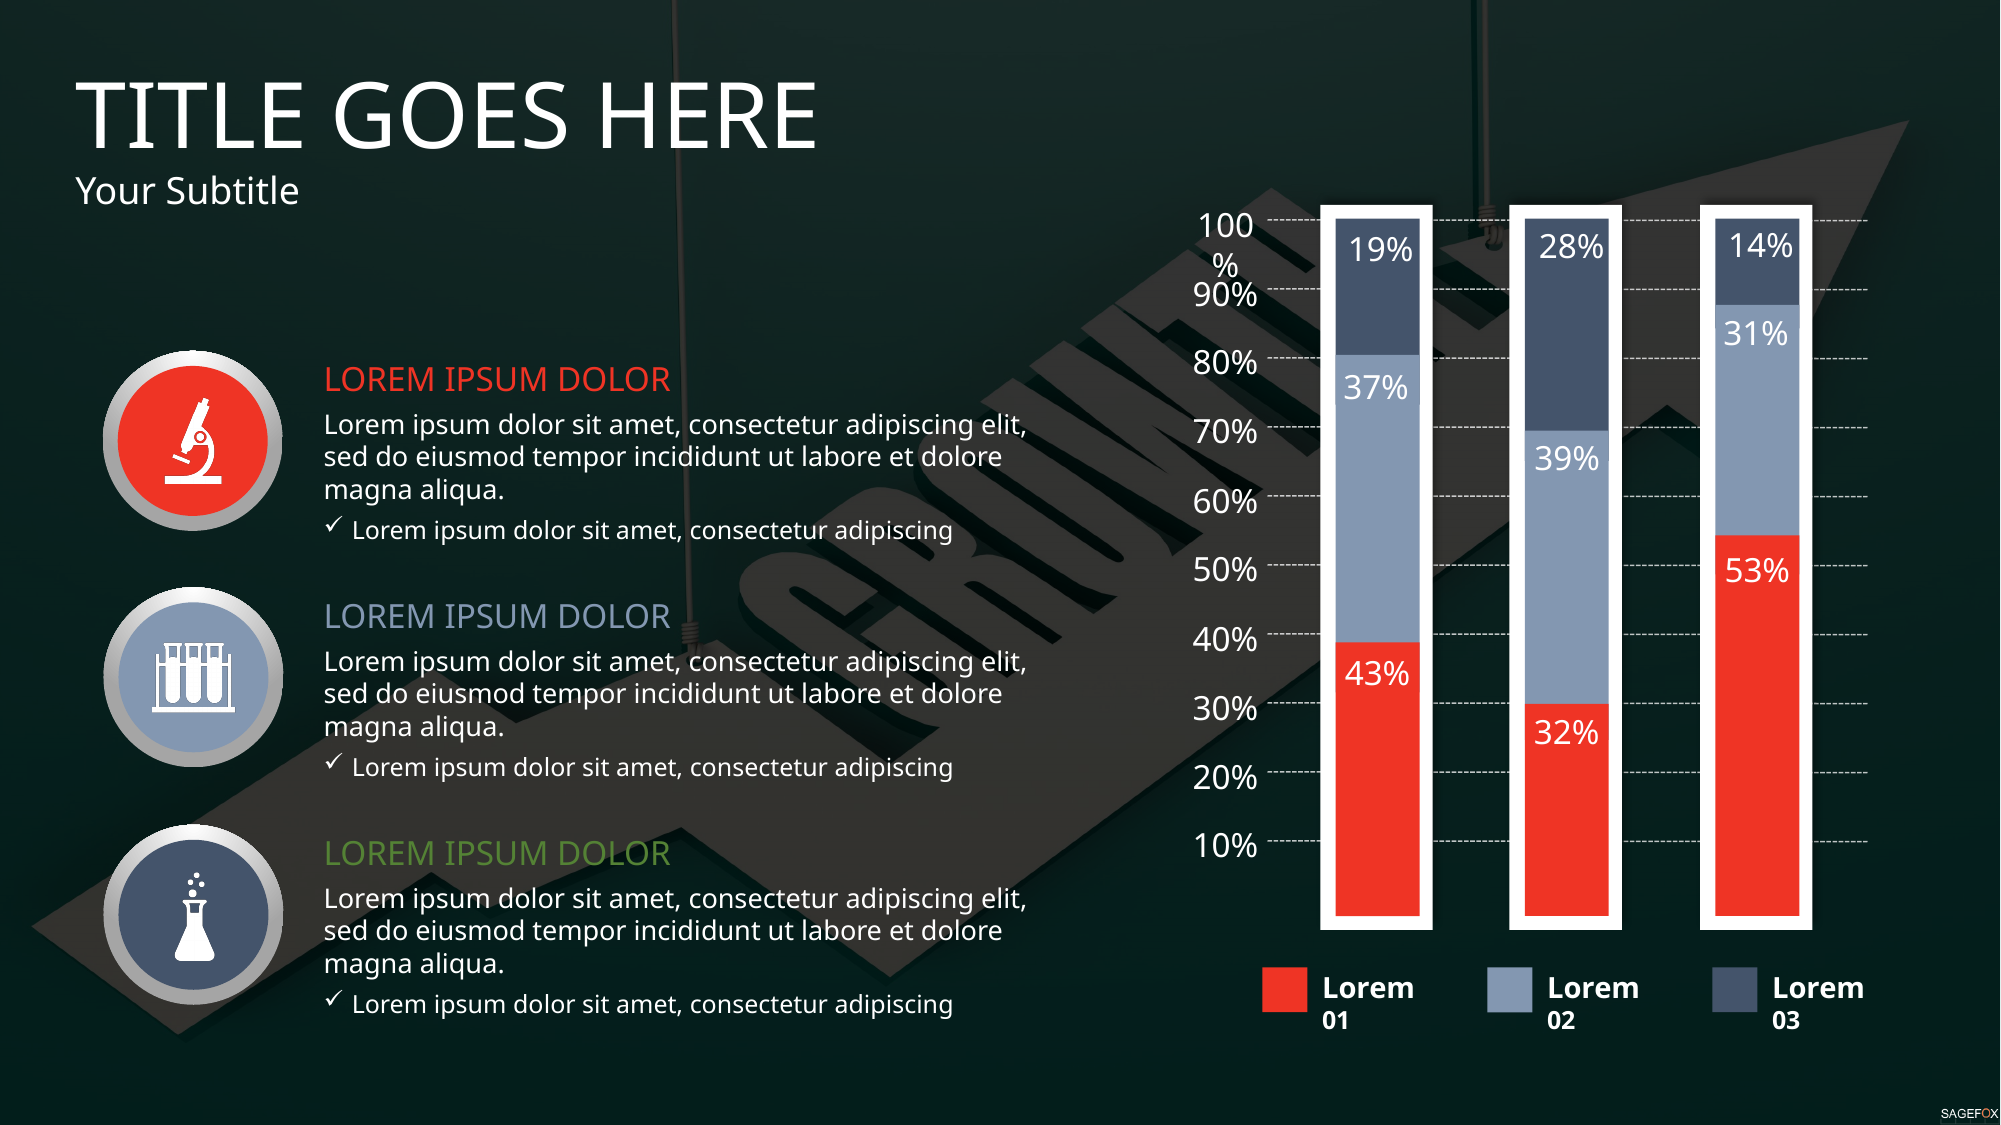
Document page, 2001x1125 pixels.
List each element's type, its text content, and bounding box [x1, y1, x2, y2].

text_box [1172, 197, 1278, 873]
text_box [1712, 535, 1803, 916]
text_box [1319, 204, 1434, 219]
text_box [102, 350, 283, 531]
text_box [1524, 218, 1617, 461]
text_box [1487, 959, 1683, 1013]
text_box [1715, 218, 1806, 329]
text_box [1711, 304, 1802, 575]
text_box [1612, 219, 1715, 842]
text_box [1422, 219, 1524, 842]
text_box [1262, 959, 1458, 1013]
text_box LOREM IPSUM DOLOR Lorem ipsum dolor sit amet, consectetur adipiscing elit, sed do eiusmod tempor incididunt ut labore et dolore magna aliqua. Lorem ipsum dolor sit amet, consectetur adipiscing [308, 825, 1069, 1026]
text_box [1802, 219, 1868, 842]
text_box TITLE GOES HERE Your Subtitle [60, 49, 1036, 220]
text_box [1508, 204, 1623, 219]
text_box LOREM IPSUM DOLOR Lorem ipsum dolor sit amet, consectetur adipiscing elit, sed do eiusmod tempor incididunt ut labore et dolore magna aliqua. Lorem ipsum dolor sit amet, consectetur adipiscing [308, 351, 1069, 552]
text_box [103, 587, 284, 768]
picture [0, 0, 2001, 1125]
text_box [1508, 842, 1623, 931]
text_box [1522, 430, 1613, 740]
text_box [1699, 204, 1813, 219]
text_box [1331, 354, 1422, 693]
text_box LOREM IPSUM DOLOR Lorem ipsum dolor sit amet, consectetur adipiscing elit, sed do eiusmod tempor incididunt ut labore et dolore magna aliqua. Lorem ipsum dolor sit amet, consectetur adipiscing [308, 588, 1069, 789]
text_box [1521, 703, 1612, 916]
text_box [103, 824, 284, 1005]
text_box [1278, 219, 1335, 842]
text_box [1712, 959, 1908, 1013]
text_box [1699, 842, 1813, 931]
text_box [1332, 642, 1423, 917]
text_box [1335, 218, 1426, 405]
text_box [1319, 842, 1434, 931]
